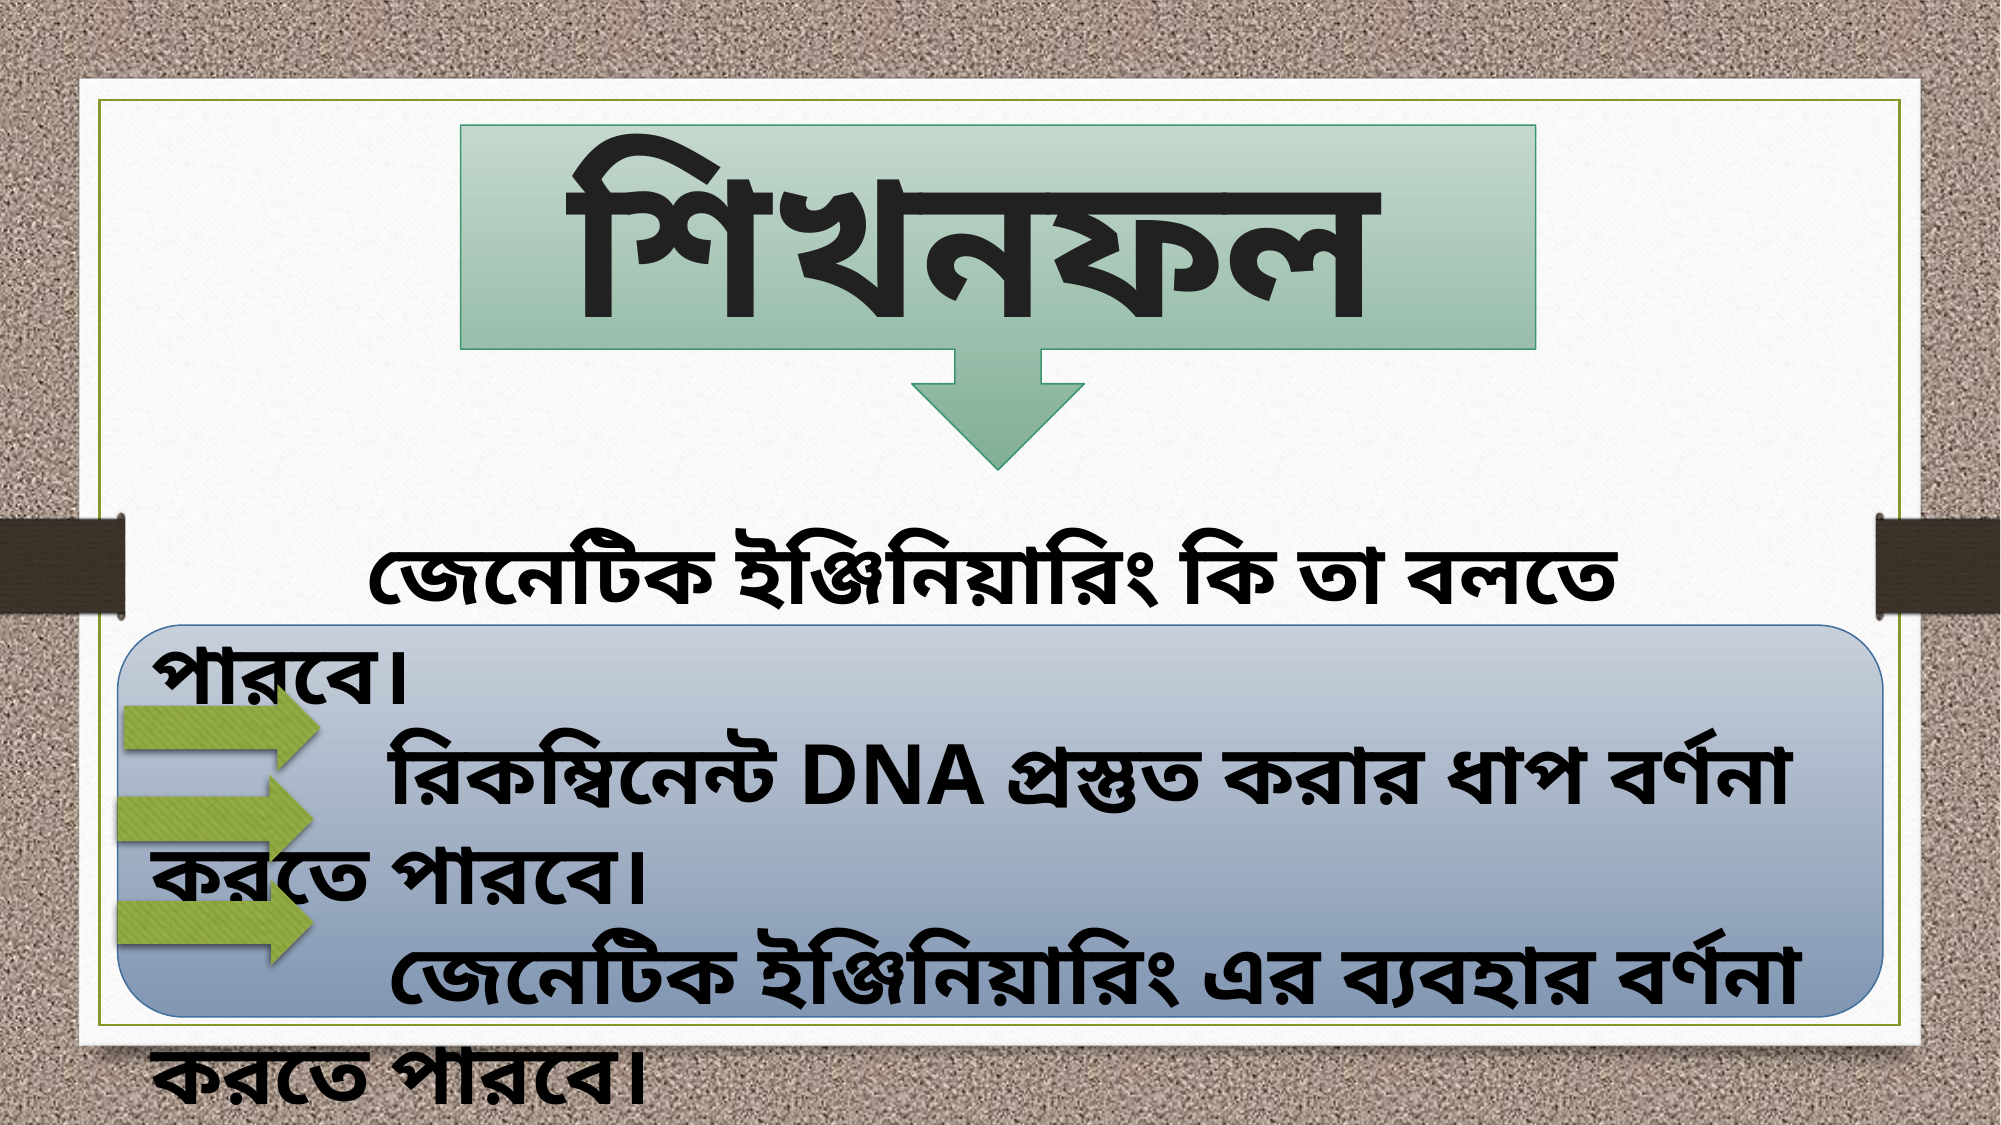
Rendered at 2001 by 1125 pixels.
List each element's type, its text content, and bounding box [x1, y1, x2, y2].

text_box শিখনফল [459, 124, 1537, 471]
text_box [117, 879, 314, 966]
picture [0, 0, 2001, 1125]
text_box [124, 684, 321, 771]
text_box জেনেটিক ইঞ্জিনিয়ারিং কি তা বলতে পারবে। রিকম্বিনেন্ট DNA প্রস্তুত করার ধাপ বর্ণনা করতে পারবে। জেনেটিক ইঞ্জিনিয়ারিং এর ব্যবহার বর্ণনা করতে পারবে। [116, 624, 1884, 1018]
text_box [117, 774, 314, 864]
